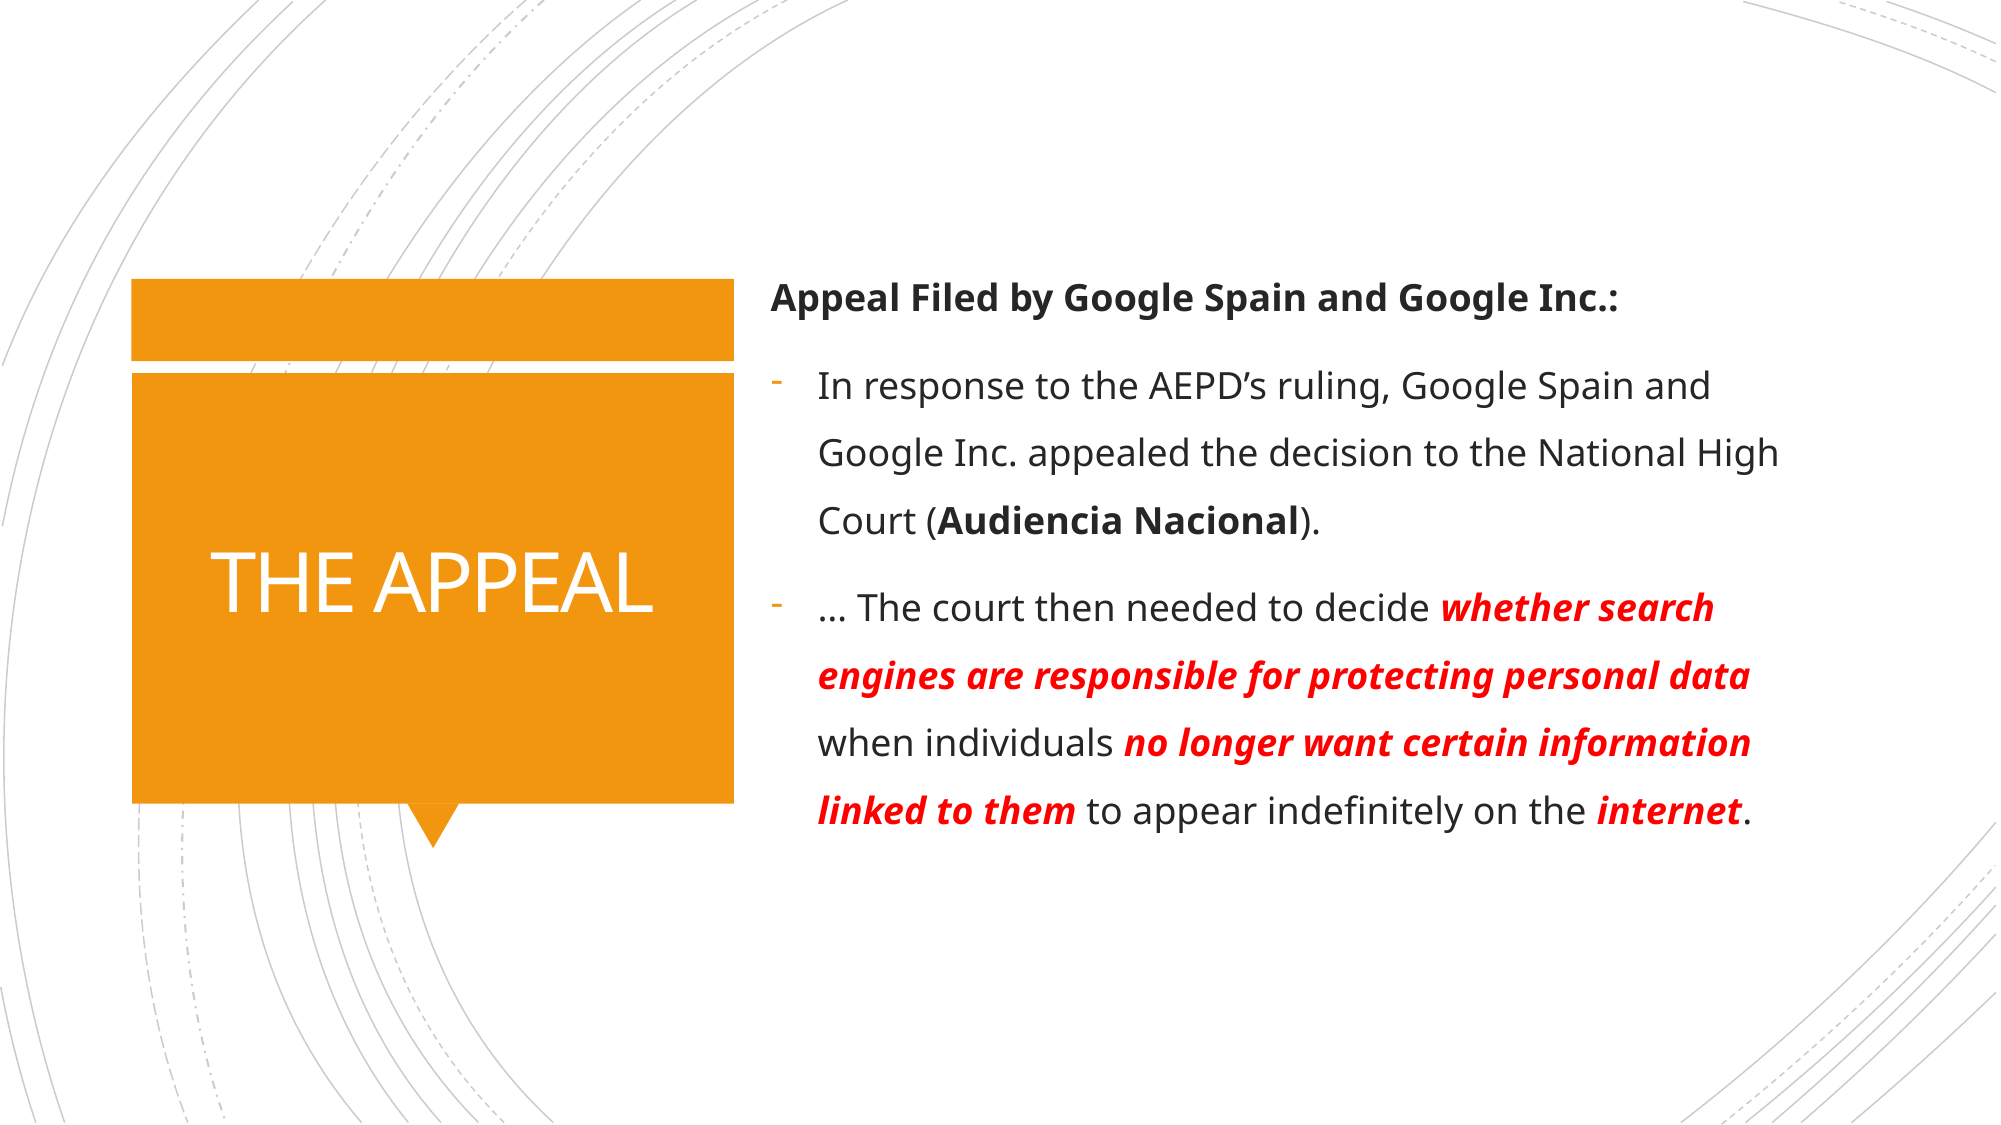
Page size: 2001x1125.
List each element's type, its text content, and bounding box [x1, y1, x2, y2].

list Appeal Filed by Google Spain and Google Inc.: In response to the AEPD’s ruling, Google Spain and Google Inc. appealed the decision to the National High Court (Audiencia Nacional). … The court then needed to decide whether search engines are responsible for protecting personal data when individuals no longer want certain information linked to them to appear indefinitely on the internet. [755, 281, 1849, 992]
title THE APPEAL [145, 385, 720, 789]
